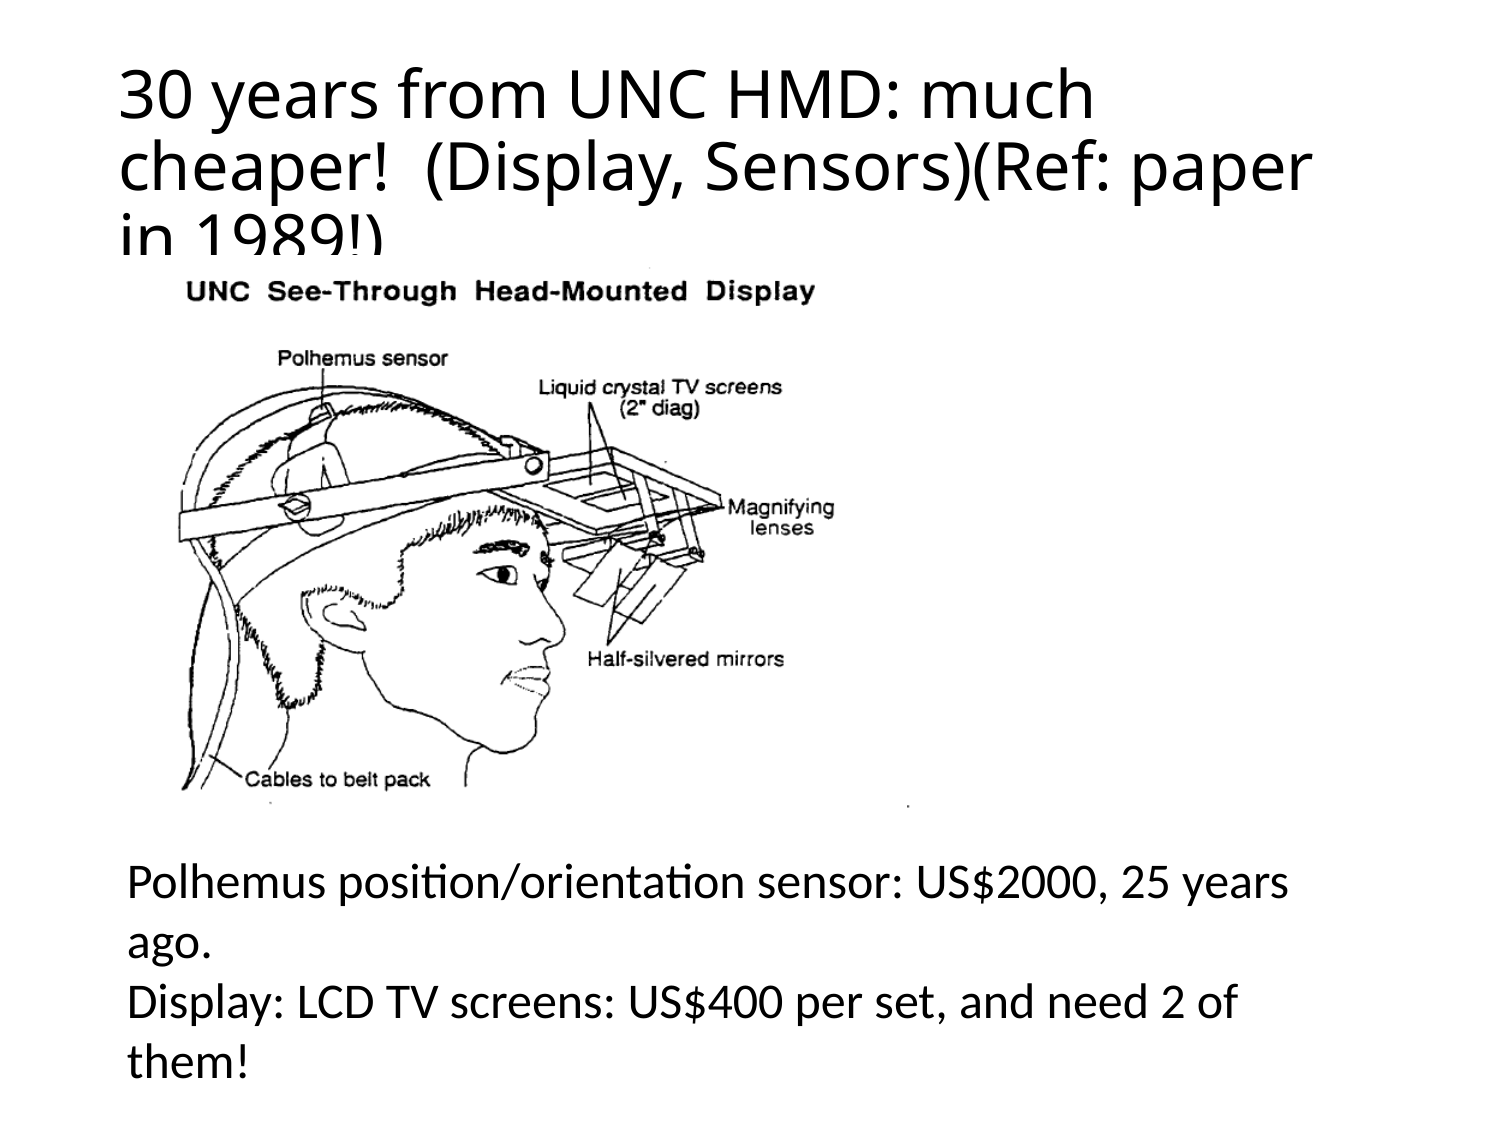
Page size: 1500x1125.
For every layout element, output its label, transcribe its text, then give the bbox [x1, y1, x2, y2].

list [76, 255, 917, 811]
title 30 years from UNC HMD: much cheaper! (Display, Sensors)(Ref: paper in 1989!) [103, 59, 1397, 278]
text_box Polhemus position/orientation sensor: US$2000, 25 years ago. Display: LCD TV screens: US$400 per set, and need 2 of them! [112, 840, 1353, 1096]
